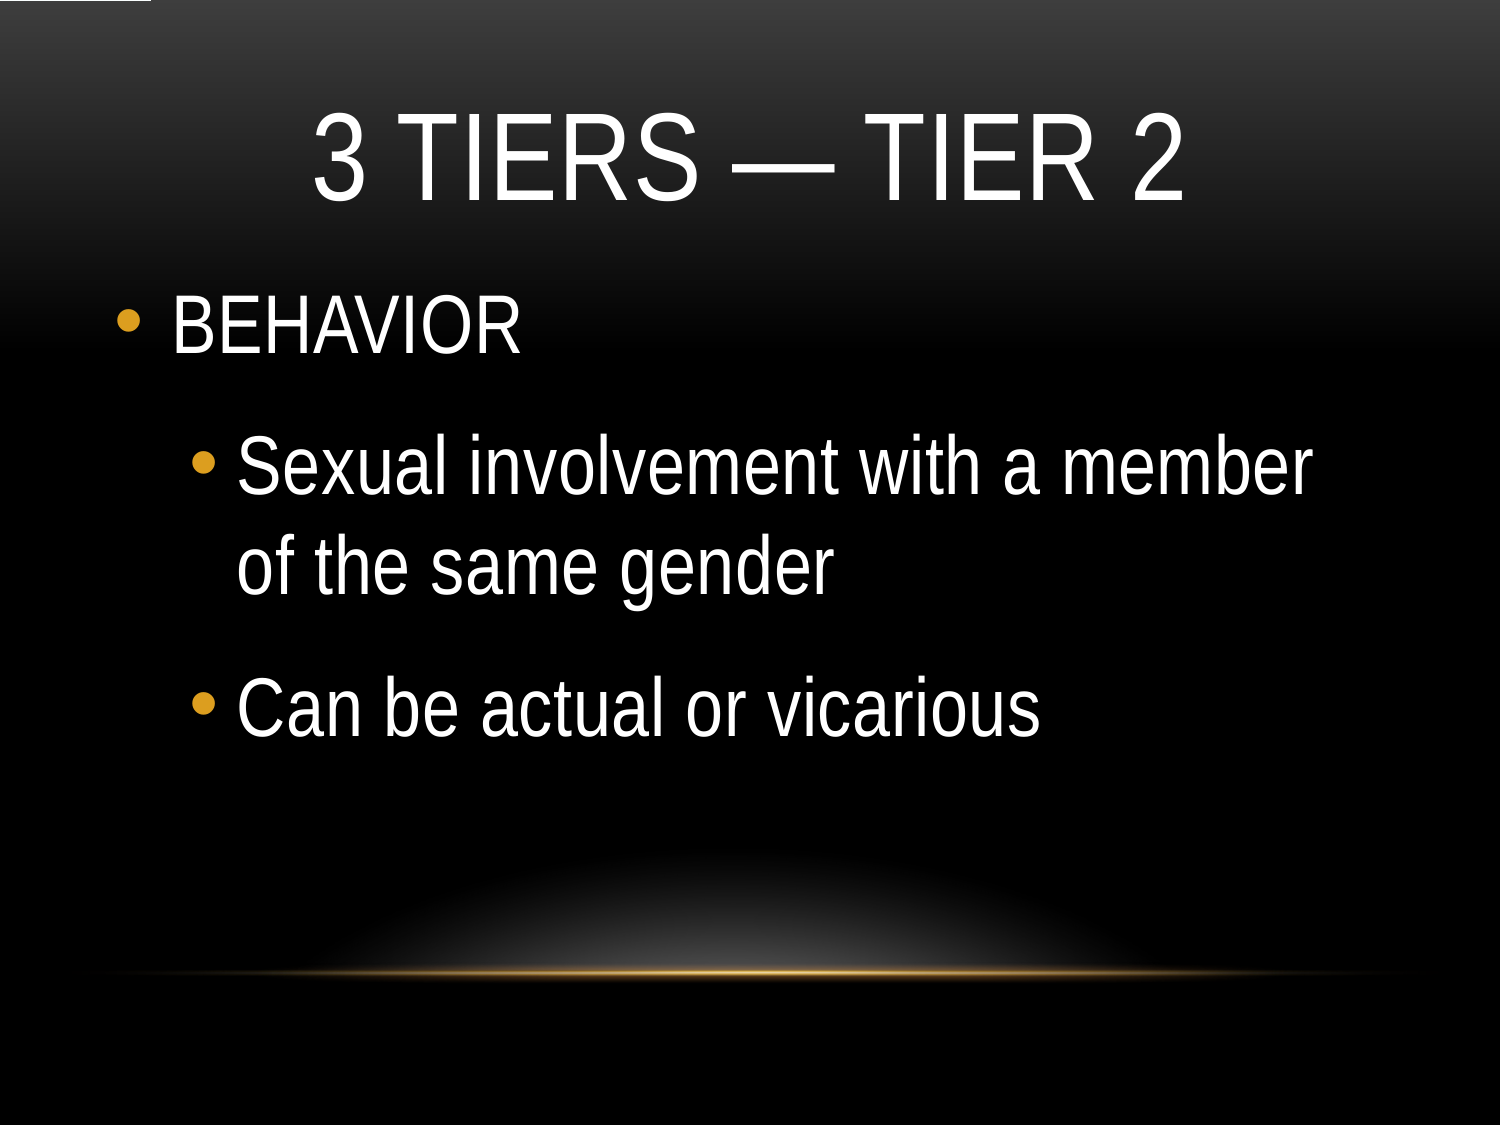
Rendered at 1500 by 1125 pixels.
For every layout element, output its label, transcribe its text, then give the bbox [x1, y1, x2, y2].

list BEHAVIOR Sexual involvement with a member of the same gender Can be actual or vicarious [99, 262, 1400, 938]
title 3 Tiers — Tier 2 [99, 45, 1400, 233]
picture [0, 0, 1500, 1125]
